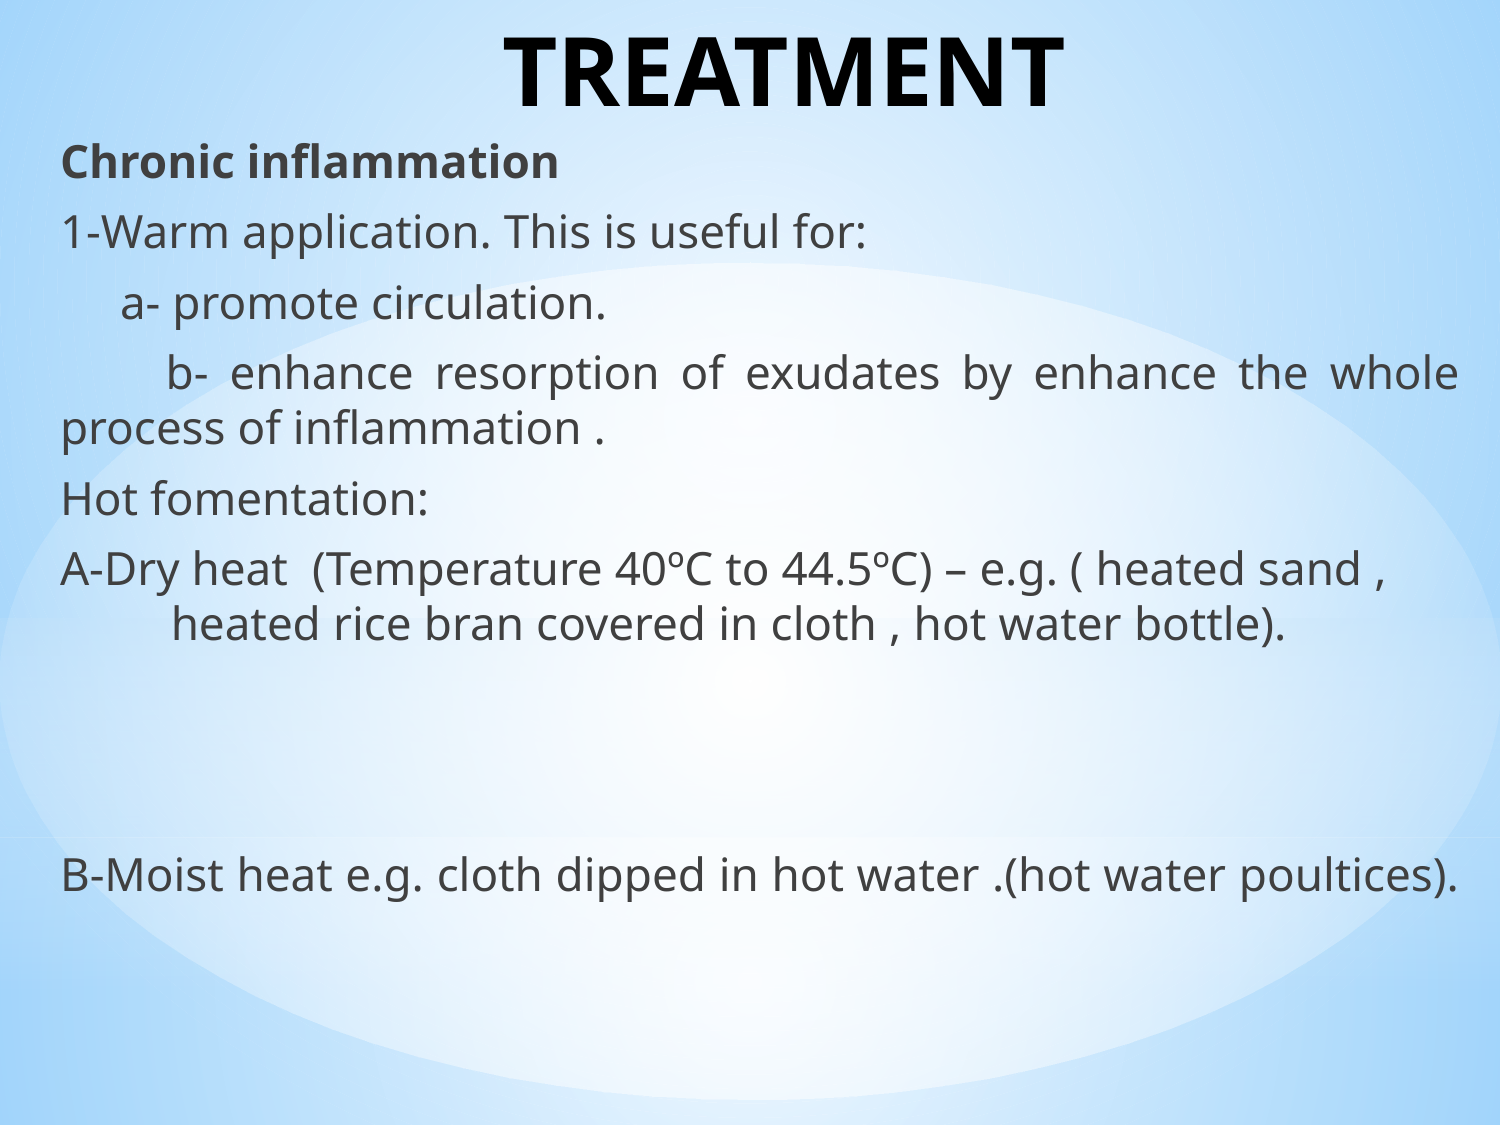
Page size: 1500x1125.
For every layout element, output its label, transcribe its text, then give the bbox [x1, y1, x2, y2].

title TREATMENT [200, 3, 1269, 191]
list Chronic inflammation 1-Warm application. This is useful for: a- promote circulation. b- enhance resorption of exudates by enhance the whole process of inflammation . Hot fomentation: A-Dry heat (Temperature 40ºC to 44.5ºC) – e.g. ( heated sand , heated rice bran covered in cloth , hot water bottle). B-Moist heat e.g. cloth dipped in hot water .(hot water poultices). [37, 125, 1475, 1088]
